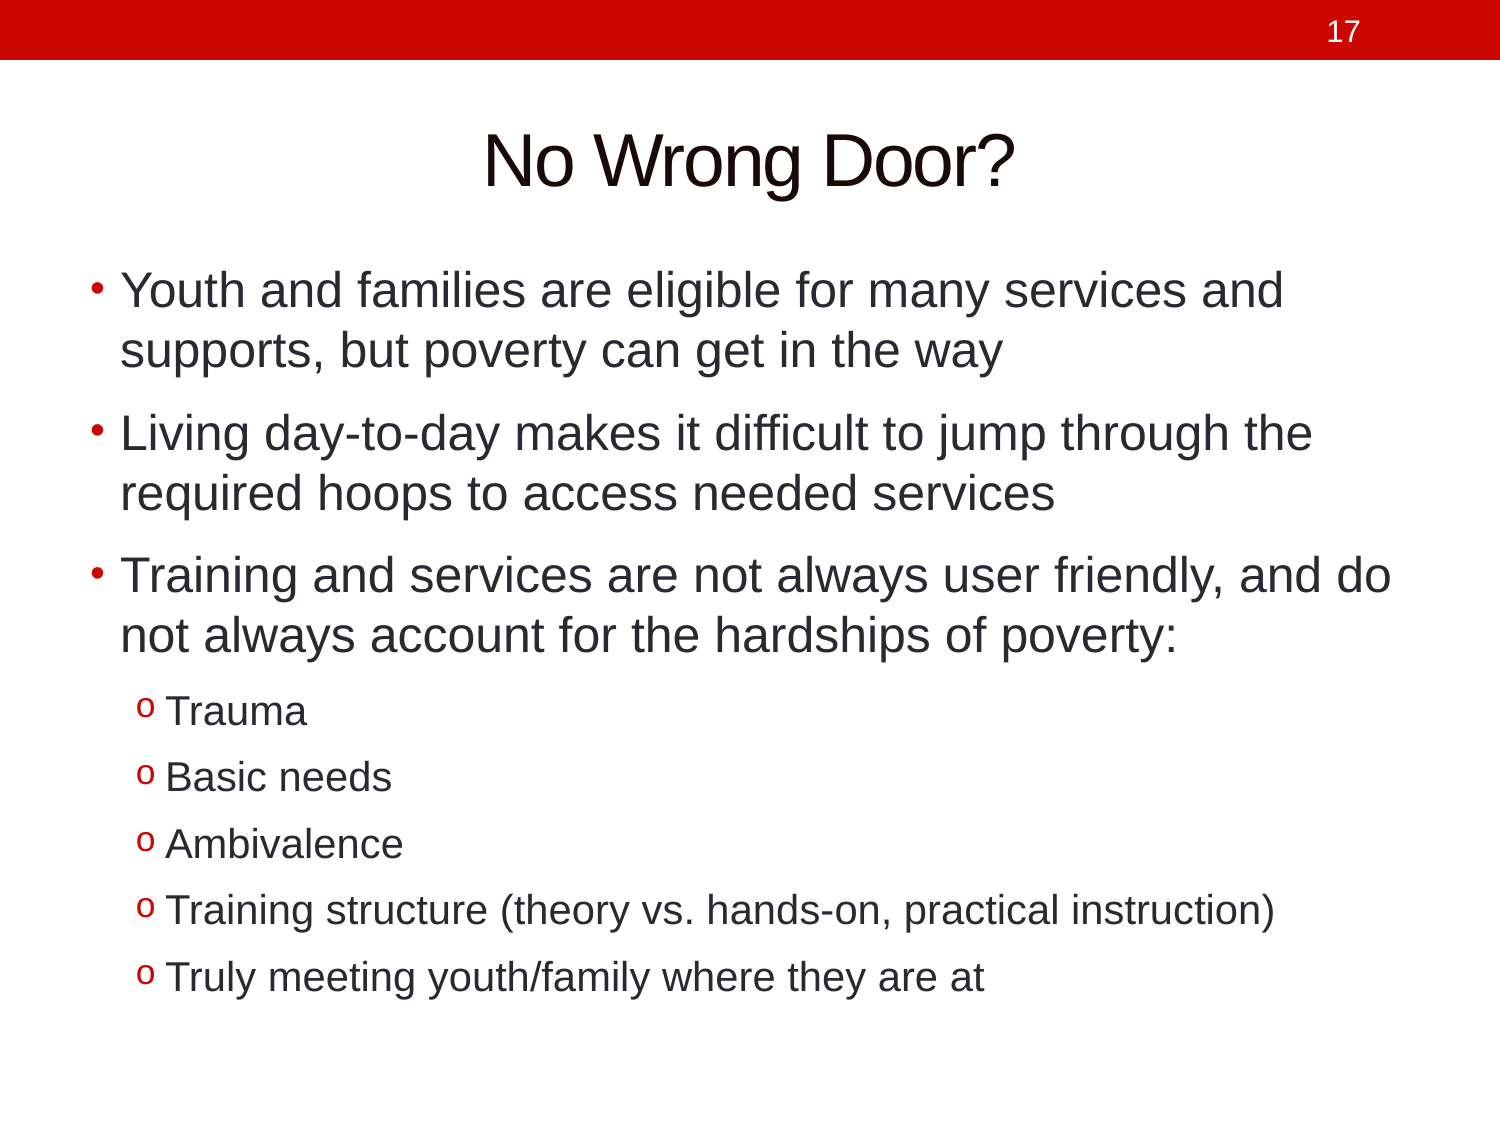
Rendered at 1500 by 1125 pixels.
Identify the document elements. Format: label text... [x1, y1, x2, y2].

list Youth and families are eligible for many services and supports, but poverty can get in the way Living day-to-day makes it difficult to jump through the required hoops to access needed services Training and services are not always user friendly, and do not always account for the hardships of poverty: Trauma Basic needs Ambivalence Training structure (theory vs. hands-on, practical instruction) Truly meeting youth/family where they are at [75, 249, 1425, 1050]
title No Wrong Door? [75, 75, 1425, 238]
